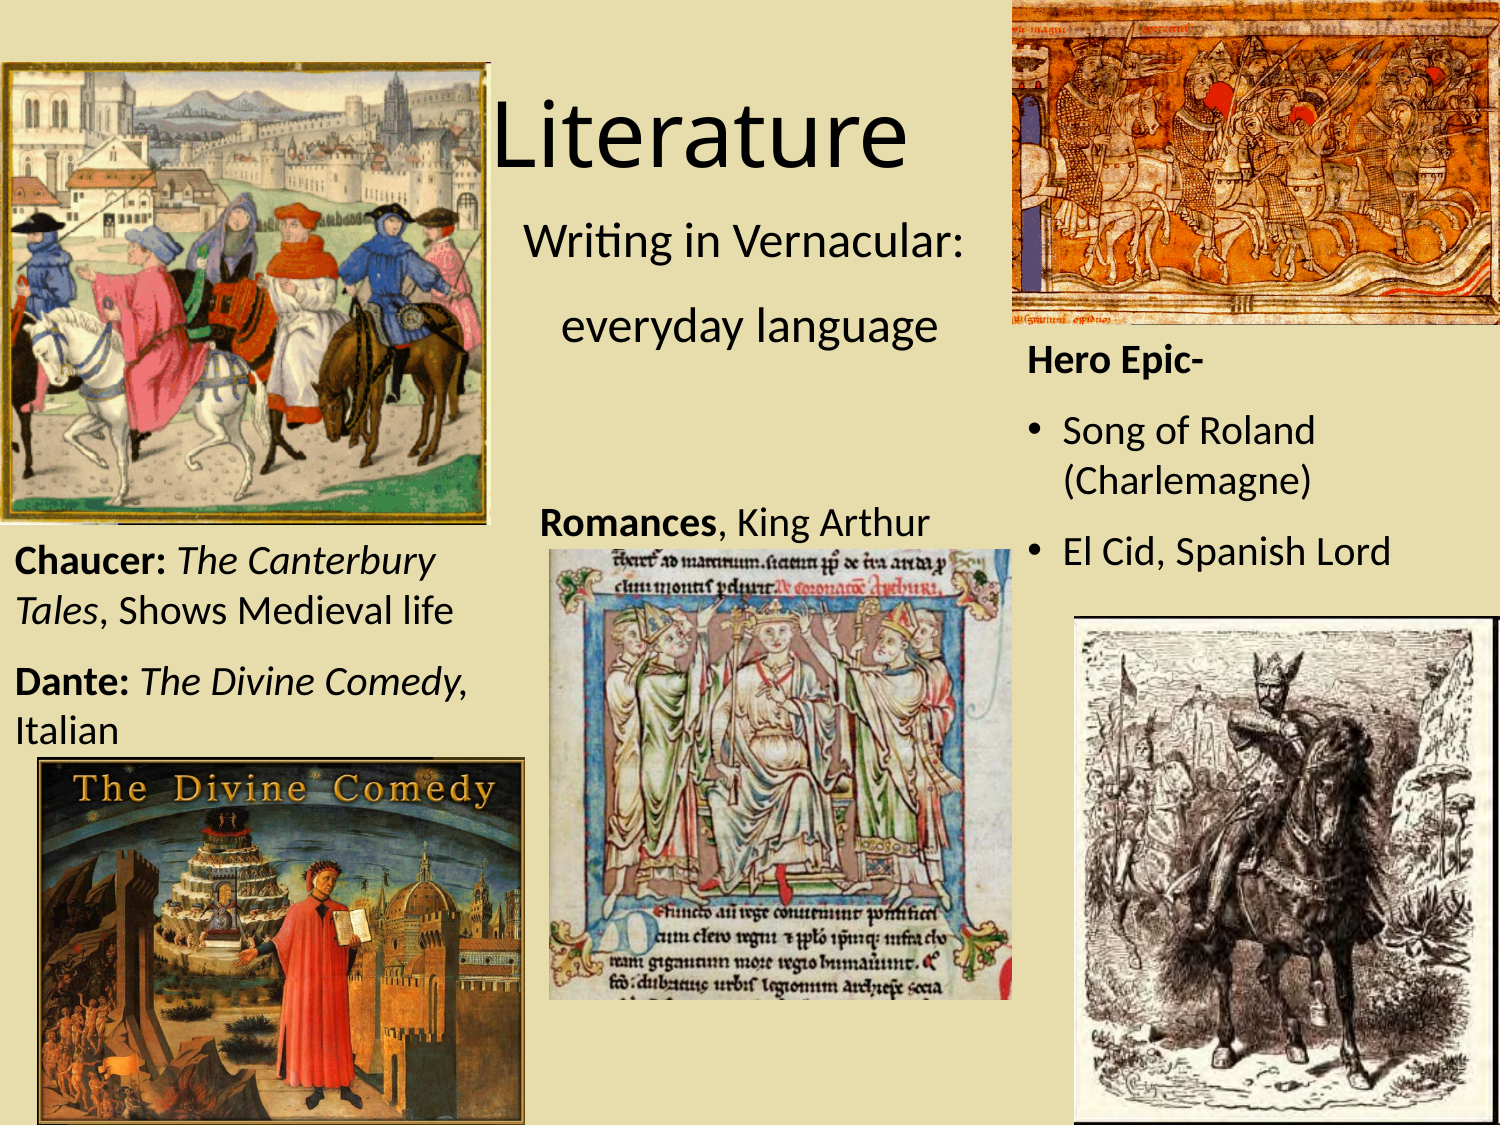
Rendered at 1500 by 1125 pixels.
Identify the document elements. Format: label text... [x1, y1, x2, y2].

picture [37, 756, 526, 1125]
picture [0, 62, 492, 526]
picture [1012, 0, 1500, 326]
picture [549, 549, 1012, 1001]
text_box Romances, King Arthur [525, 487, 1013, 553]
title Literature [37, 37, 1007, 200]
picture [1074, 615, 1500, 1125]
text_box Chaucer: The Canterbury Tales, Shows Medieval life Dante: The Divine Comedy, Italian [0, 525, 538, 761]
text_box Writing in Vernacular: everyday language [495, 200, 1500, 360]
text_box Hero Epic- Song of Roland (Charlemagne) El Cid, Spanish Lord [1012, 360, 1500, 582]
